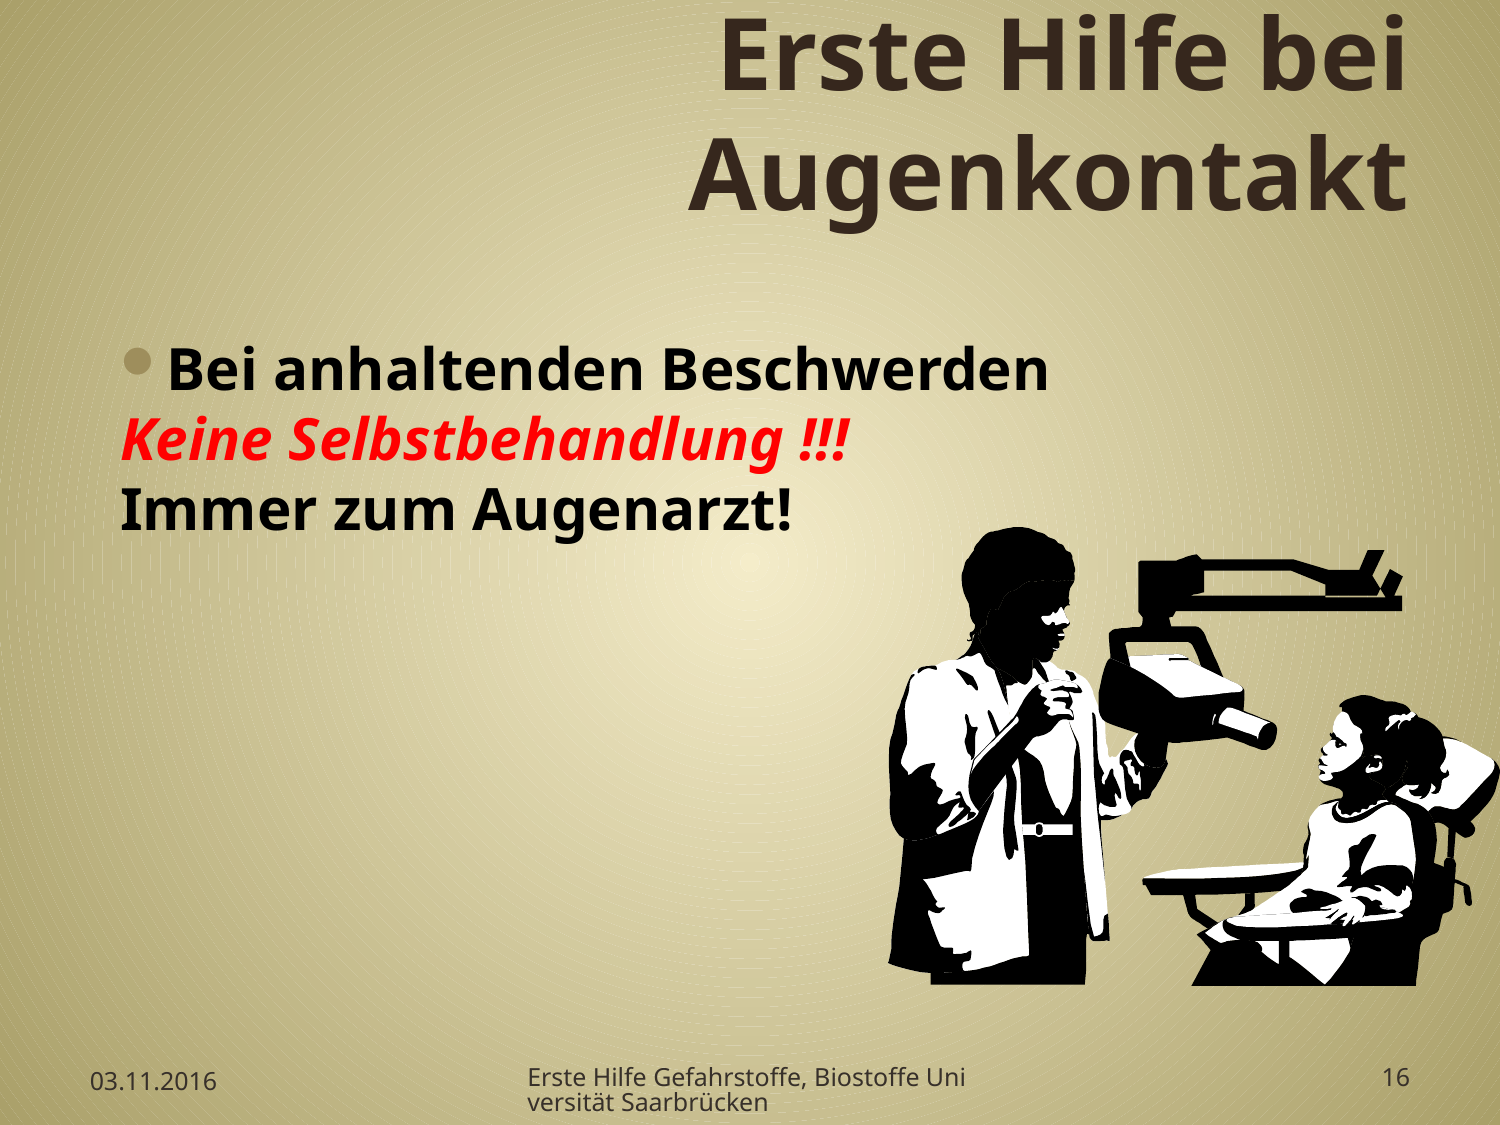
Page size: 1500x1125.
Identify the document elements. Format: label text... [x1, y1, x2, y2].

title Erste Hilfe bei Augenkontakt [75, 50, 1425, 238]
list Bei anhaltenden Beschwerden Keine Selbstbehandlung !!! Immer zum Augenarzt! [112, 324, 1438, 1000]
slide_number 16 [1074, 1024, 1425, 1103]
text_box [887, 527, 1500, 986]
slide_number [75, 1024, 425, 1103]
footer Erste Hilfe Gefahrstoffe, Biostoffe Universität Saarbrücken [512, 1024, 988, 1103]
